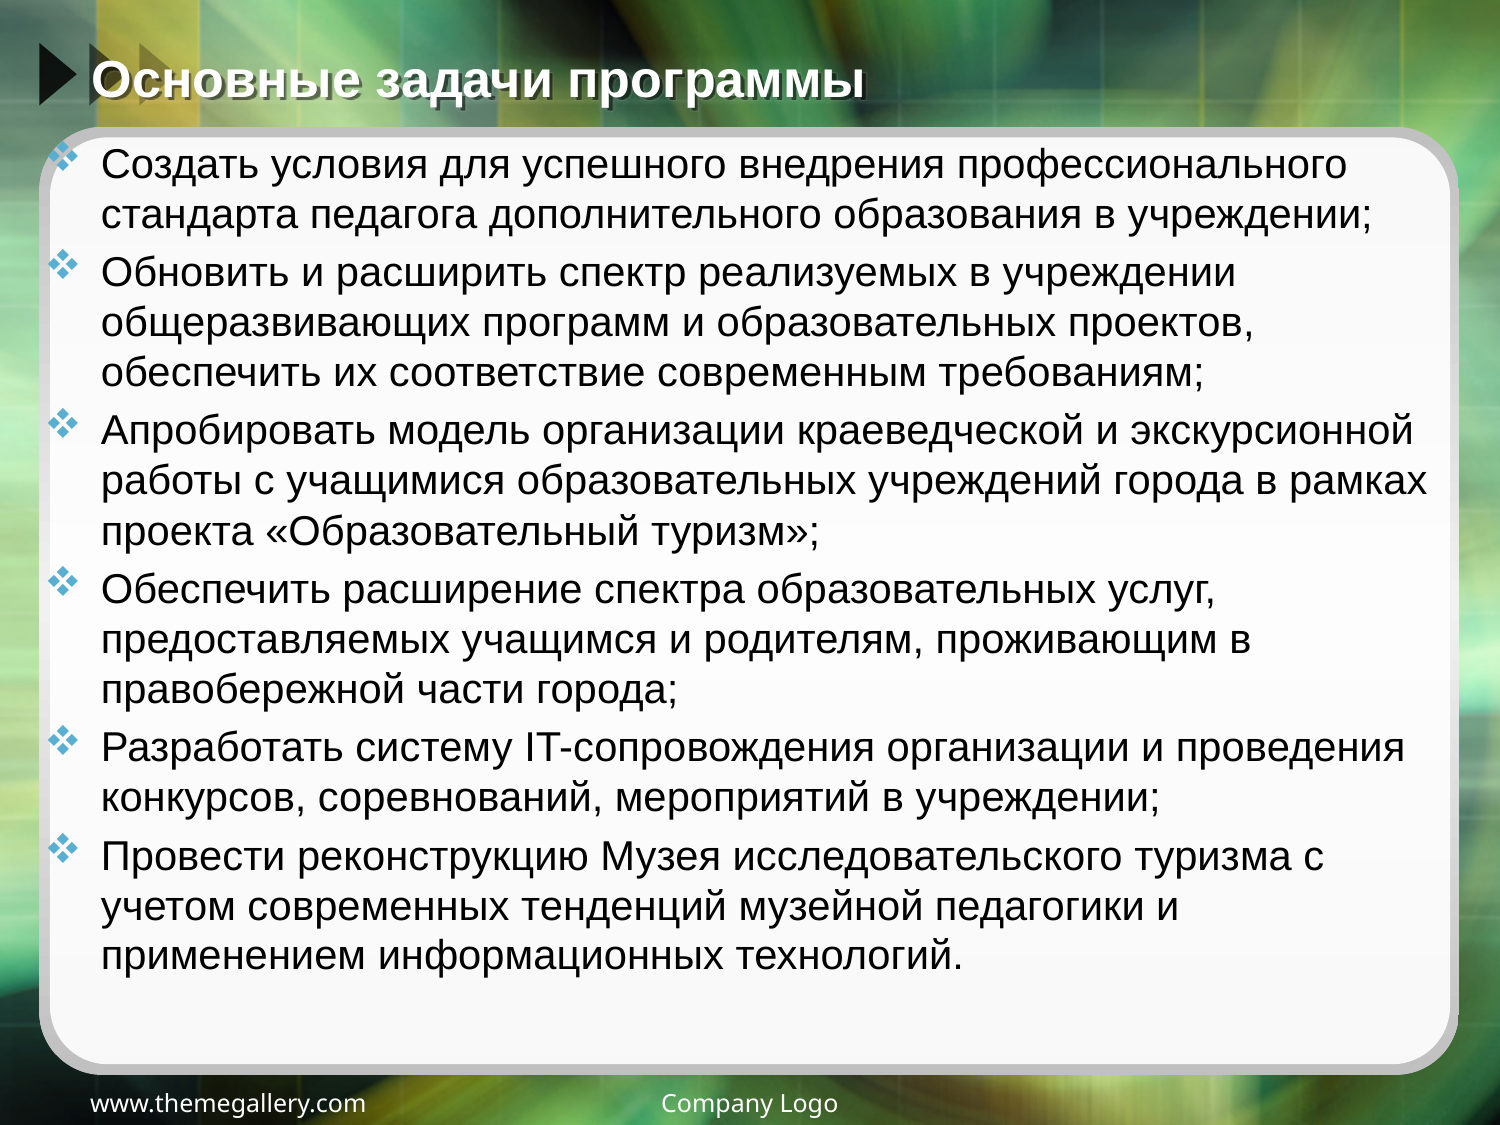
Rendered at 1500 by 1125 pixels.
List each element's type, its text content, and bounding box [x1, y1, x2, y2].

picture [0, 0, 1500, 1125]
text_box Создать условия для успешного внедрения профессионального стандарта педагога дополнительного образования в учреждении; Обновить и расширить спектр реализуемых в учреждении общеразвивающих программ и образовательных проектов, обеспечить их соответствие современным требованиям; Апробировать модель организации краеведческой и экскурсионной работы с учащимися образовательных учреждений города в рамках проекта «Образовательный туризм»; Обеспечить расширение спектра образовательных услуг, предоставляемых учащимся и родителям, проживающим в правобережной части города; Разработать систему IT-сопровождения организации и проведения конкурсов, соревнований, мероприятий в учреждении; Провести реконструкцию Музея исследовательского туризма с учетом современных тенденций музейной педагогики и применением информационных технологий. [29, 128, 1459, 1067]
footer Company Logo [512, 1080, 988, 1118]
title Основные задачи программы [76, 30, 1427, 124]
slide_number www.themegallery.com [75, 1080, 425, 1118]
